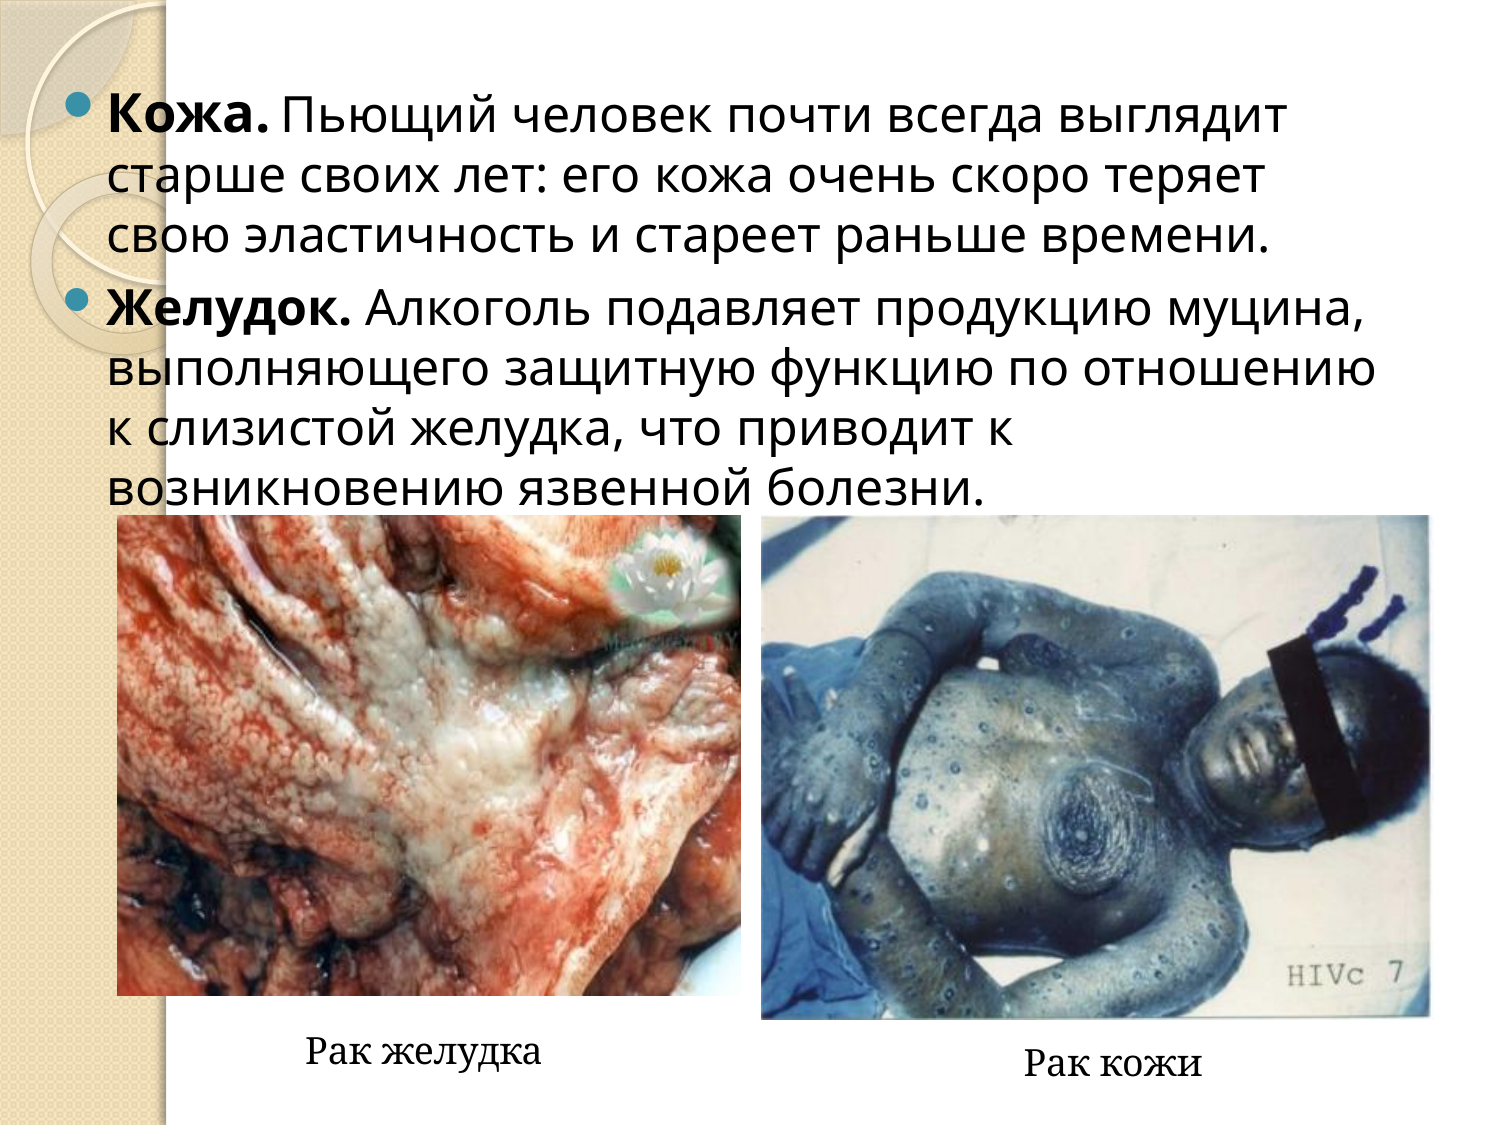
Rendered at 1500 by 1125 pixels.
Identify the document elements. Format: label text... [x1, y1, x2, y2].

picture [116, 515, 741, 997]
list Кожа. Пьющий человек почти всегда выглядит старше своих лет: его кожа очень скоро теряет свою эластичность и стареет раньше времени. Желудок. Алкоголь подавляет продукцию муцина, выполняющего защитную функцию по отношению к слизистой желудка, что приводит к возникновению язвенной болезни. [46, 70, 1398, 791]
picture [761, 515, 1434, 1020]
text_box Рак кожи [1008, 1032, 1218, 1091]
text_box Рак желудка [290, 1019, 558, 1080]
